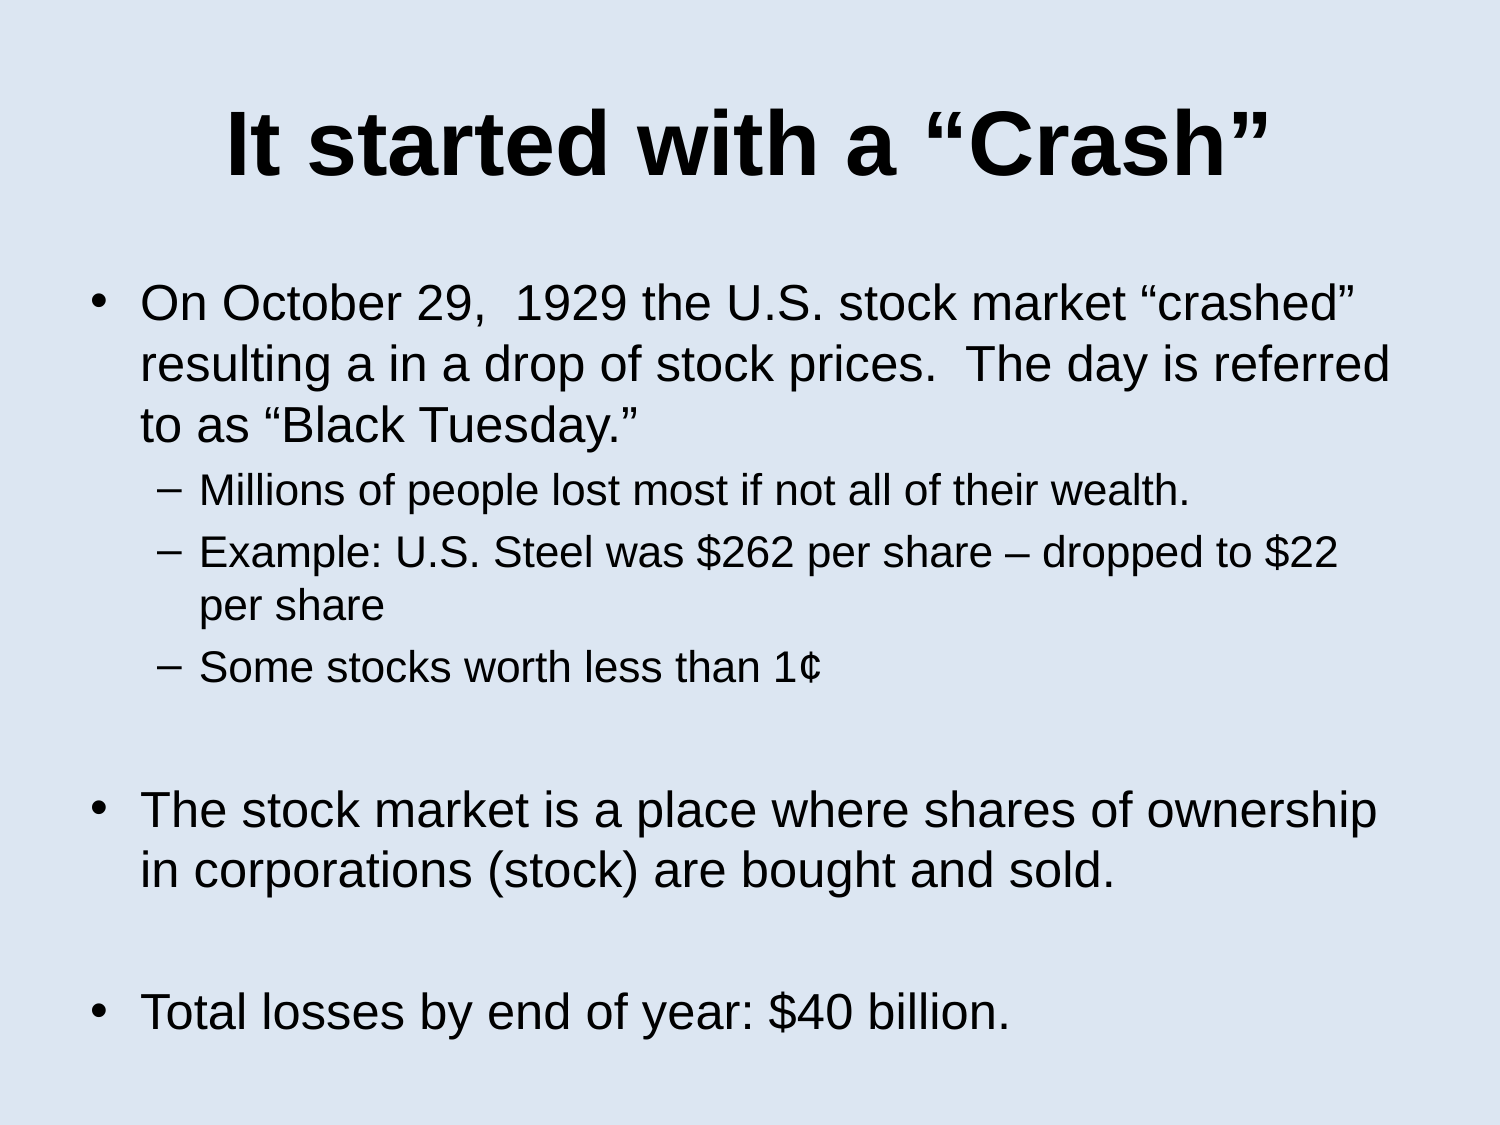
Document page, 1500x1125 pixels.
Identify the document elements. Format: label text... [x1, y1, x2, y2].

list On October 29, 1929 the U.S. stock market “crashed” resulting a in a drop of stock prices. The day is referred to as “Black Tuesday.” Millions of people lost most if not all of their wealth. Example: U.S. Steel was $262 per share – dropped to $22 per share Some stocks worth less than 1¢ The stock market is a place where shares of ownership in corporations (stock) are bought and sold. Total losses by end of year: $40 billion. [75, 262, 1425, 1063]
title It started with a “Crash” [75, 45, 1425, 233]
